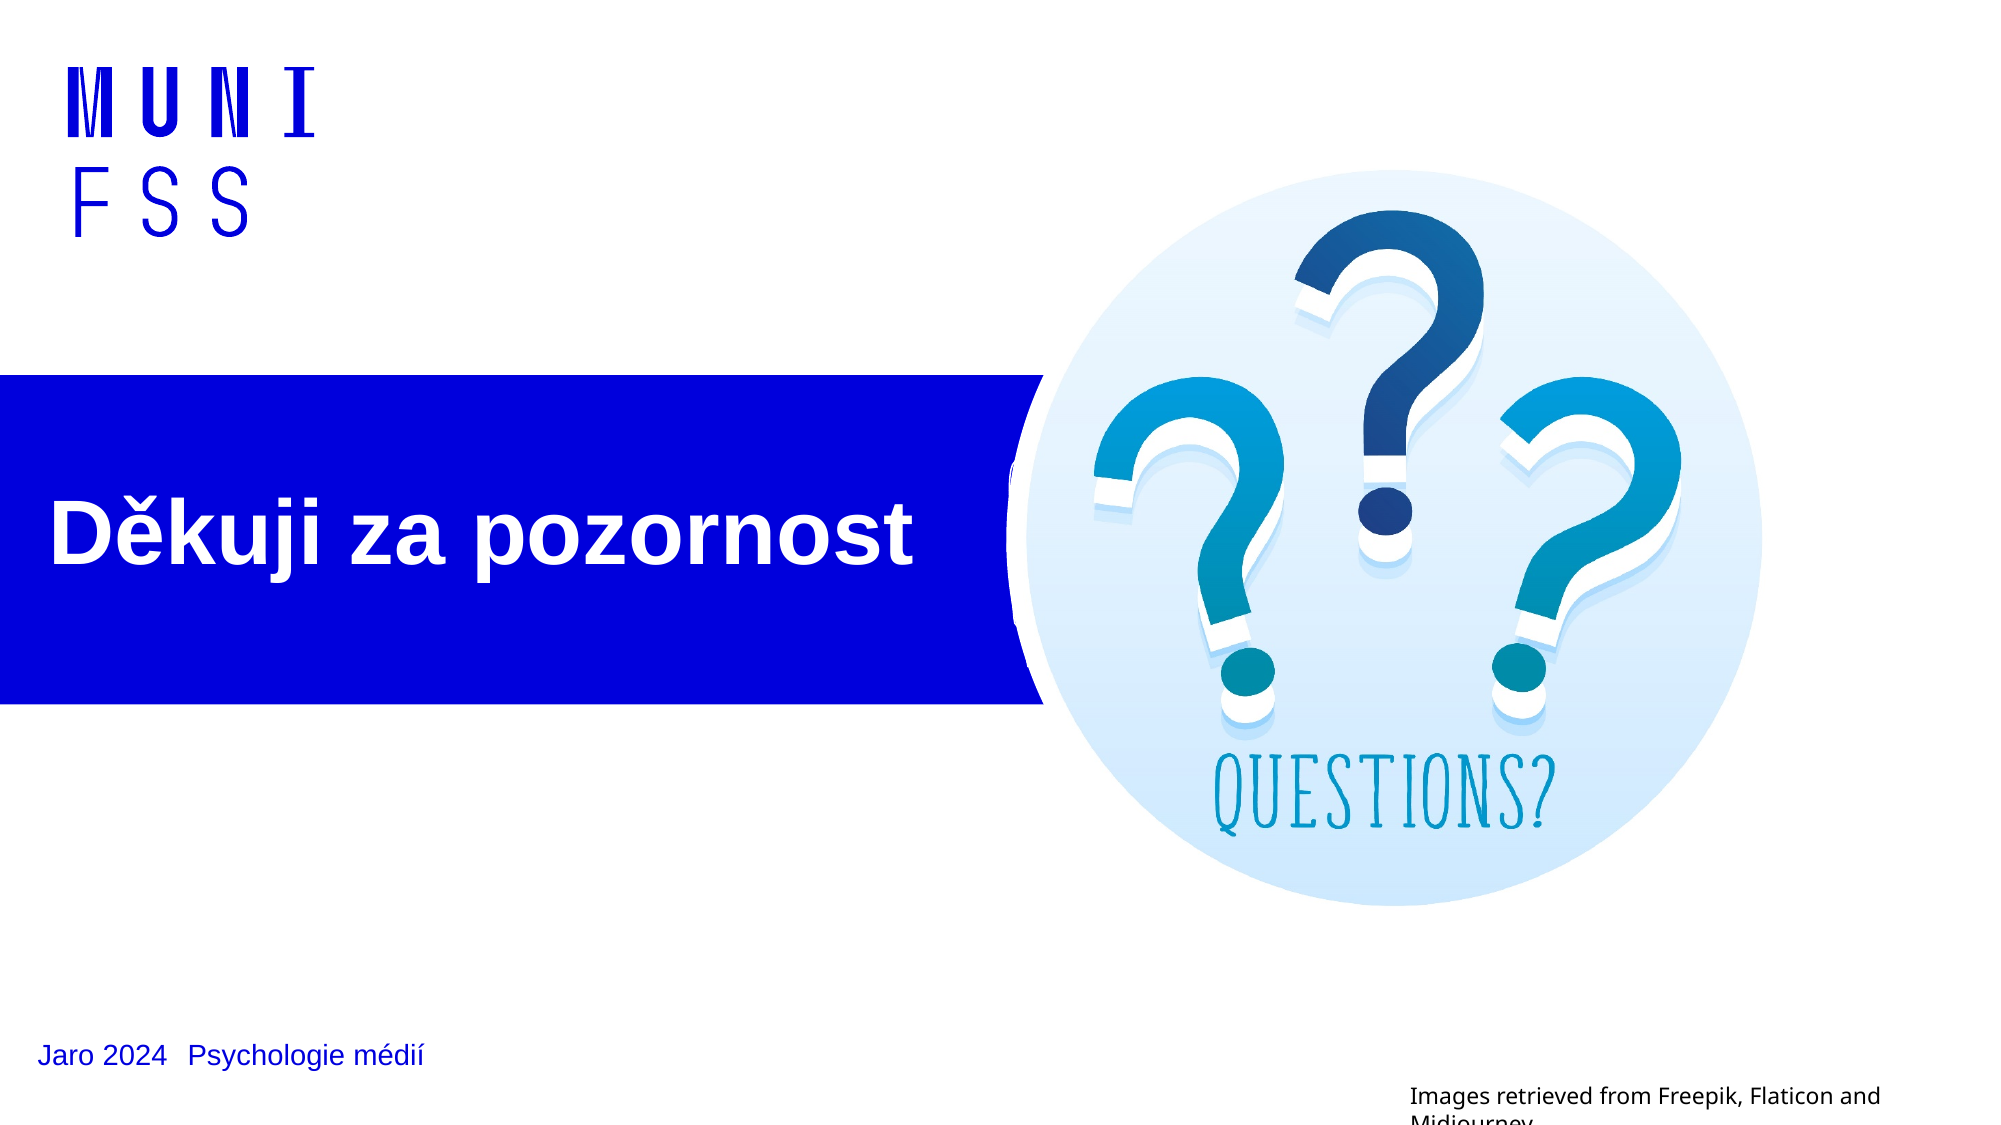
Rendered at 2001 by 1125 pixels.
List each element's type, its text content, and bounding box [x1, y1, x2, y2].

title Děkuji za pozornost [48, 491, 1002, 588]
text_box [0, 375, 1002, 705]
text_box Images retrieved from Freepik, Flaticon and Midjourney. [1395, 1039, 2000, 1125]
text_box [1007, 161, 1775, 918]
footer Jaro 2024 Psychologie médií [37, 1032, 1337, 1074]
